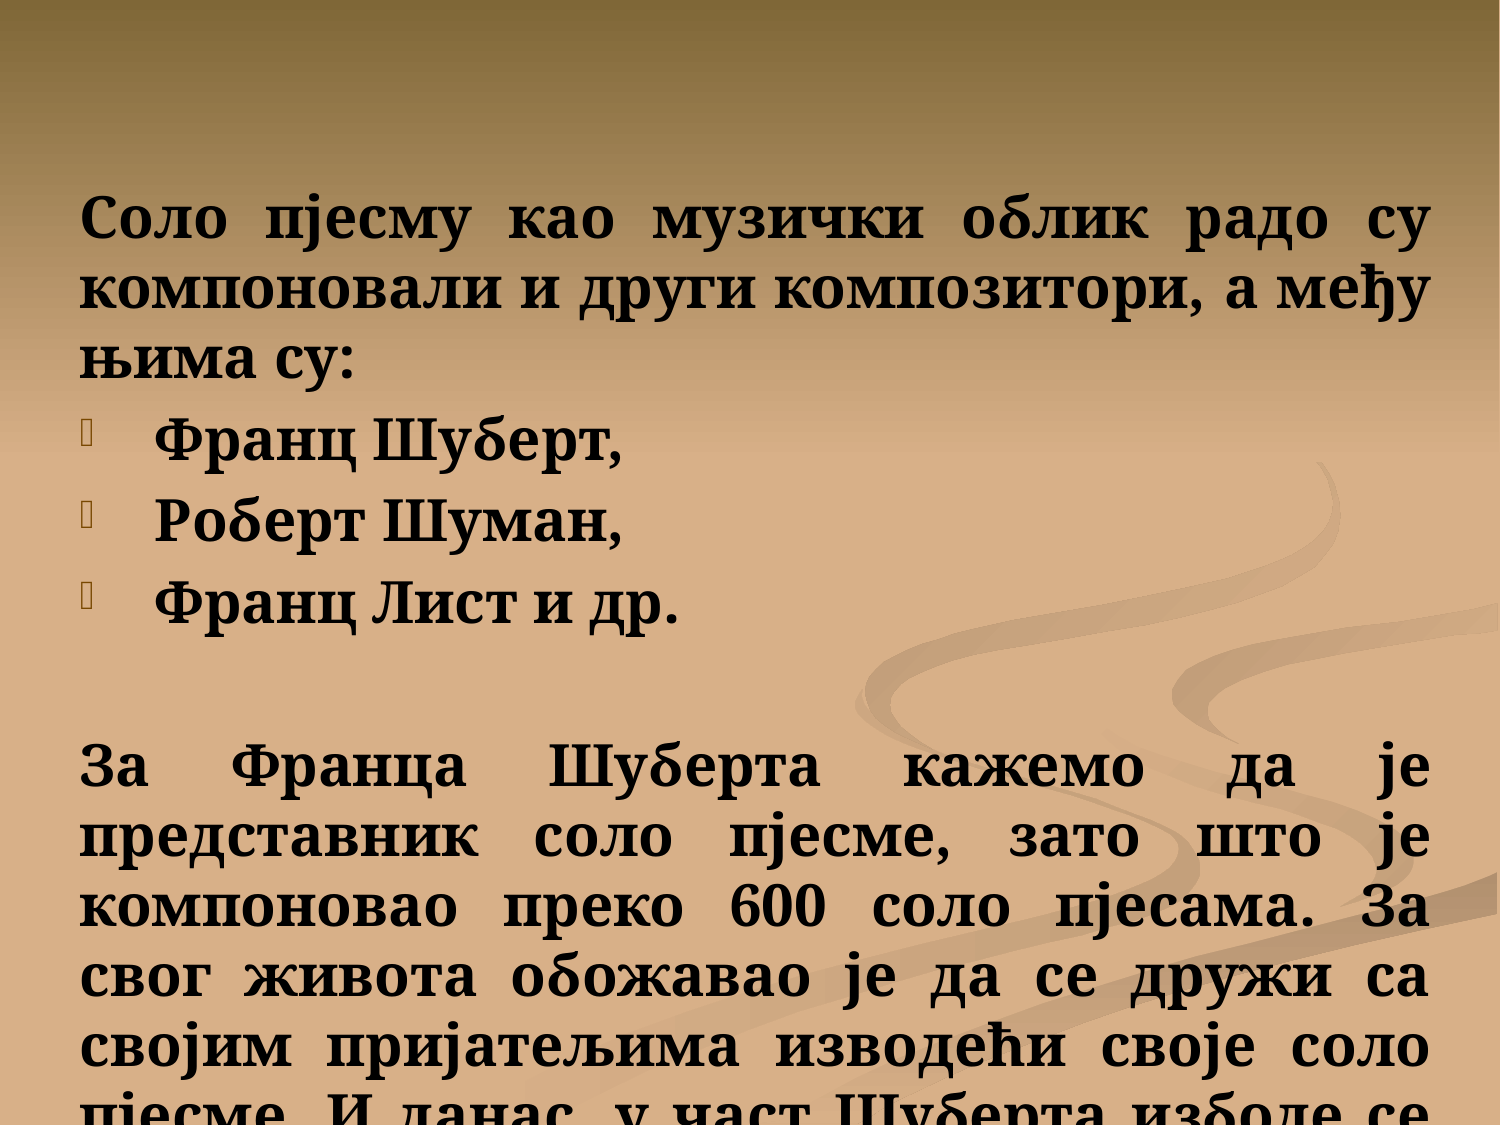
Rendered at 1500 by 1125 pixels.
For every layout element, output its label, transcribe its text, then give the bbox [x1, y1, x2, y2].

subtitle Соло пјесму као музички облик радо су компоновали и други композитори, а међу њима су: Франц Шуберт, Роберт Шуман, Франц Лист и др. За Франца Шуберта кажемо да је представник соло пјесме, зато што је компоновао преко 600 соло пјесама. За свог живота обожавао је да се дружи са својим пријатељима изводећи своје соло пјесме. И данас, у част Шуберта избоде се Шубертијаде. [64, 172, 1448, 1048]
